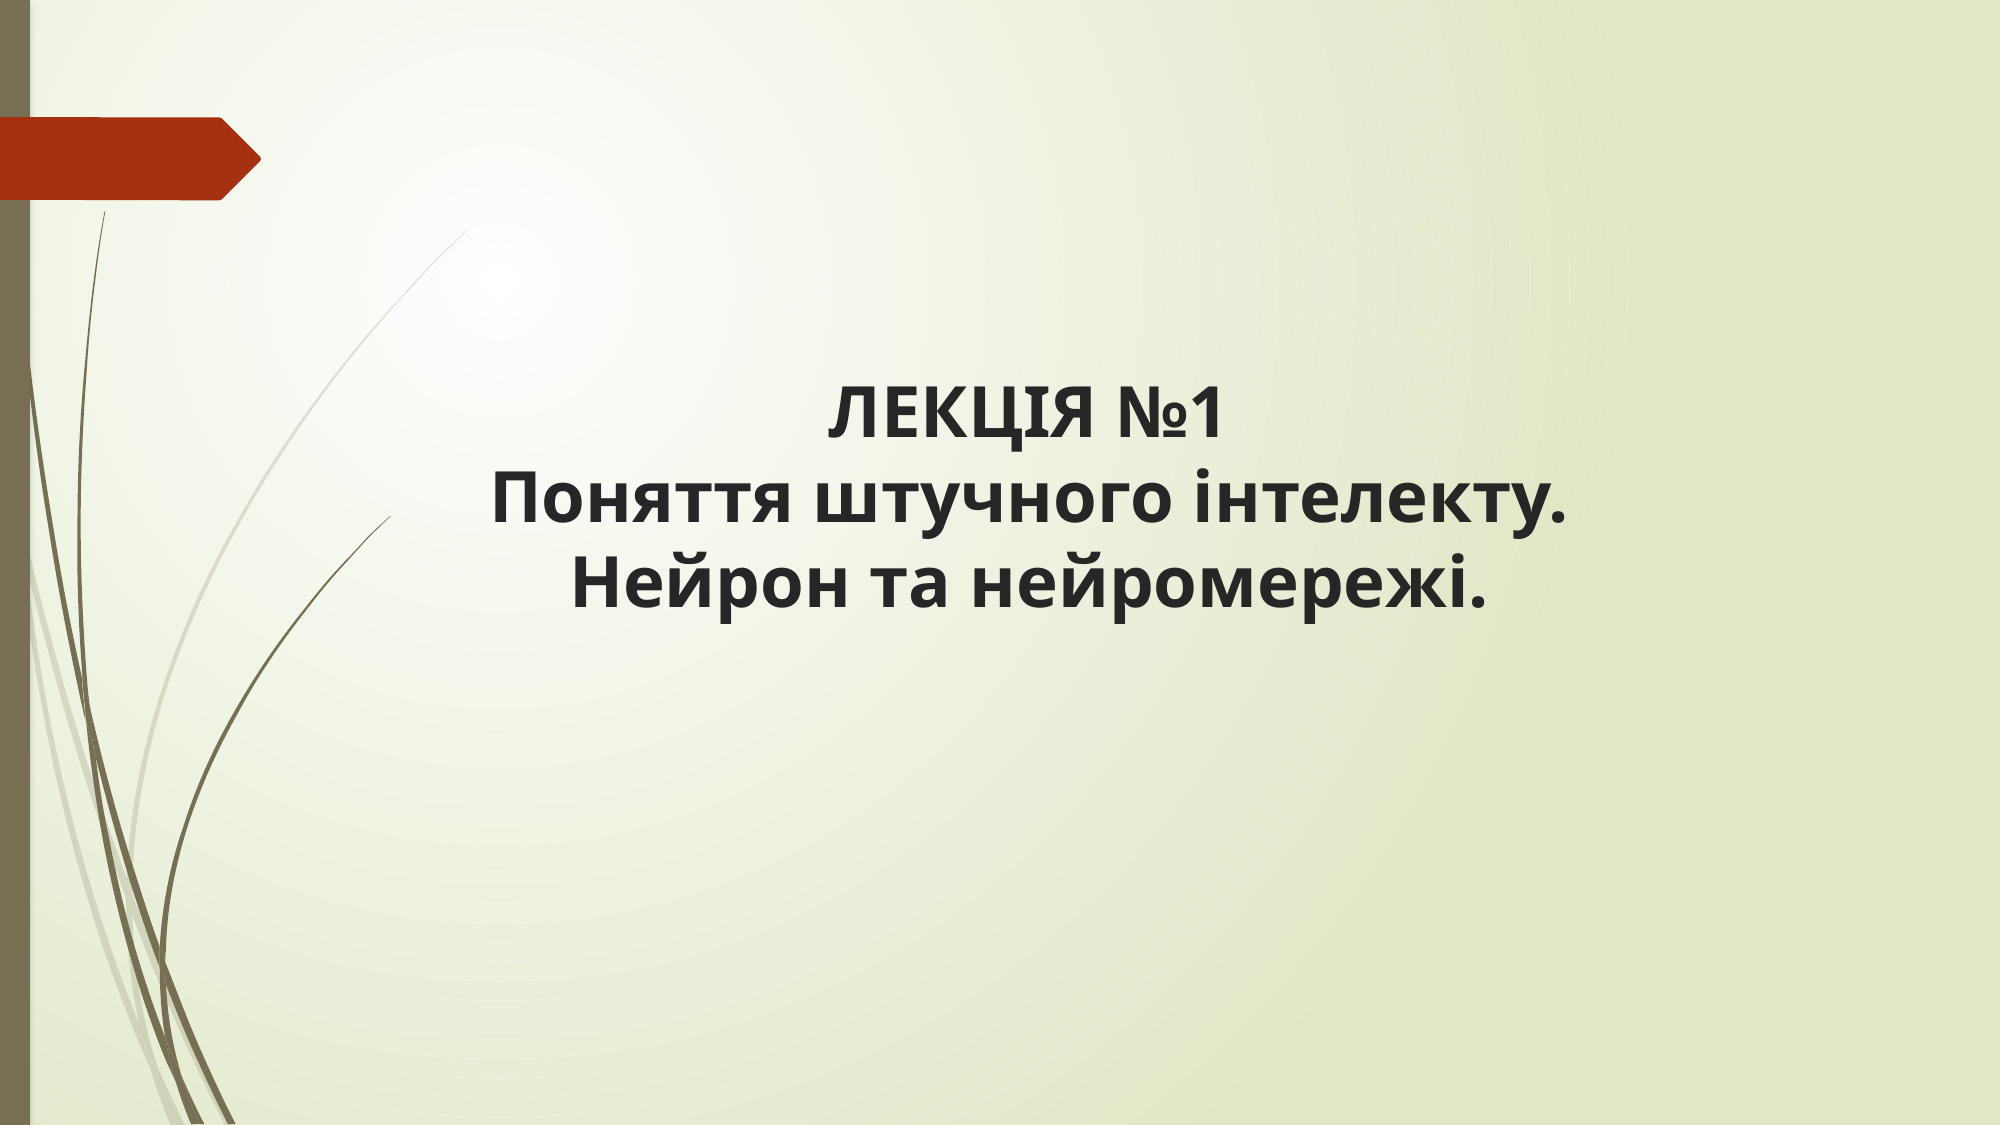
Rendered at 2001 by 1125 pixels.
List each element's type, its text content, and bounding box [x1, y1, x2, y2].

title ЛЕКЦІЯ №1 Поняття штучного інтелекту. Нейрон та нейромережі. [294, 359, 1765, 731]
